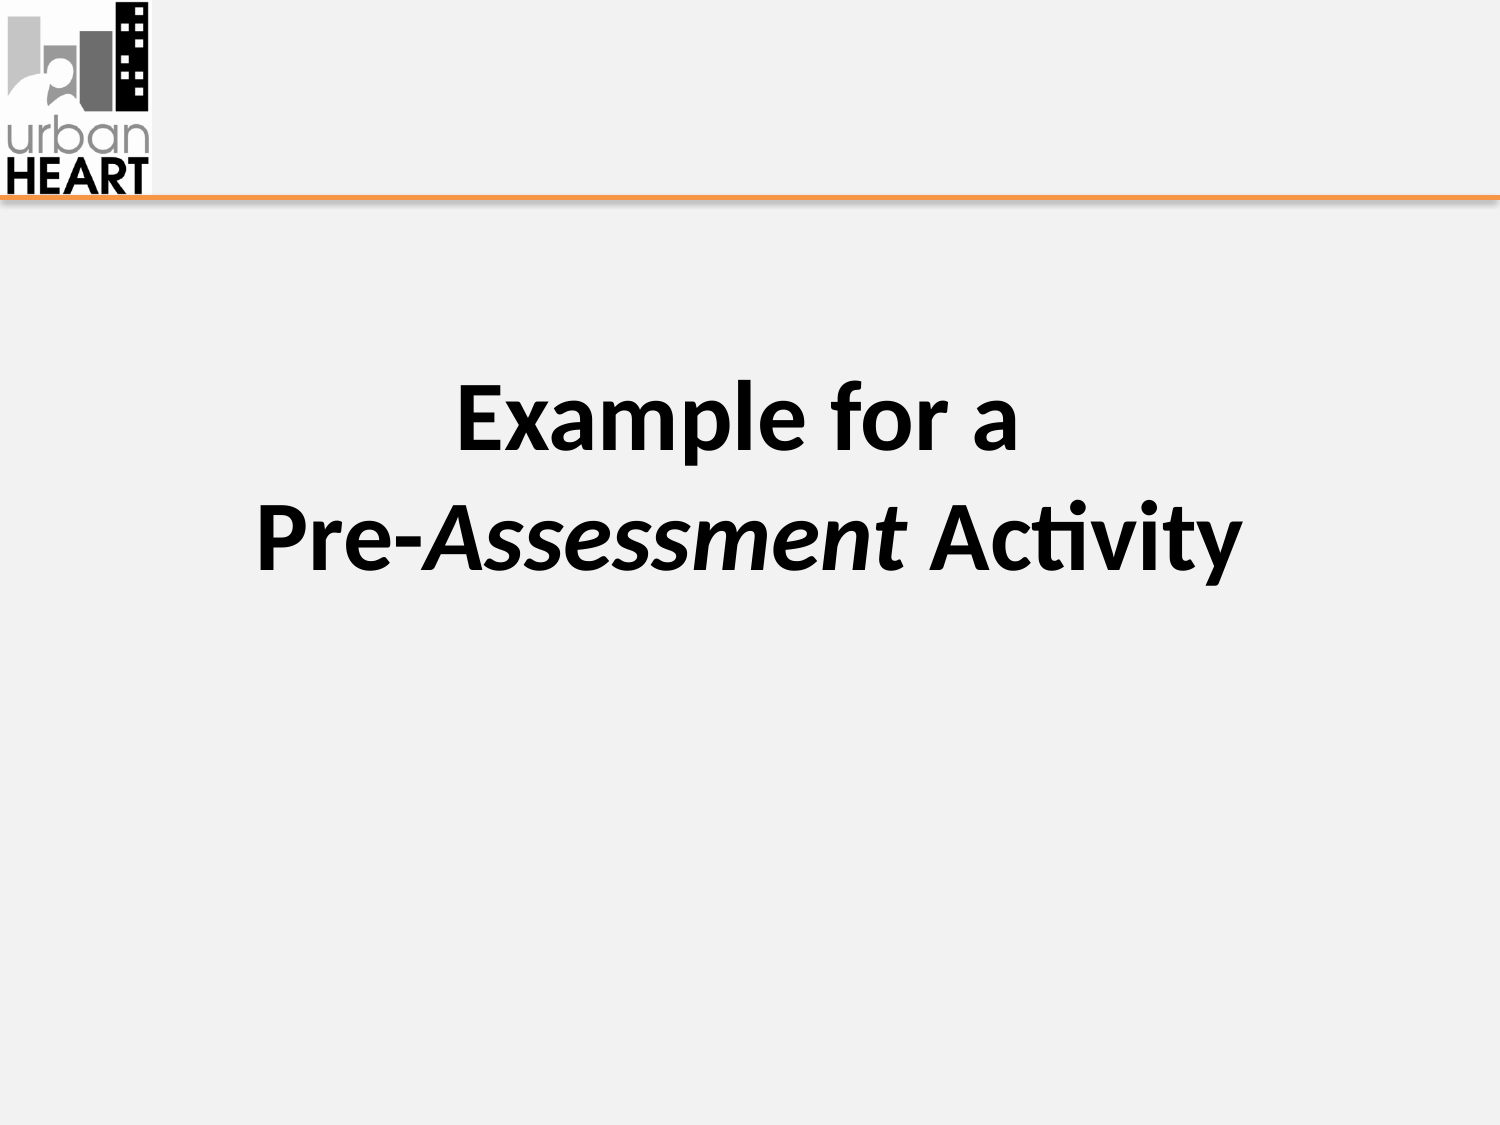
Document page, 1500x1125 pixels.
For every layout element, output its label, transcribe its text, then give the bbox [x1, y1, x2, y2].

title Example for a Pre-Assessment Activity [112, 349, 1388, 591]
picture [0, 0, 152, 195]
